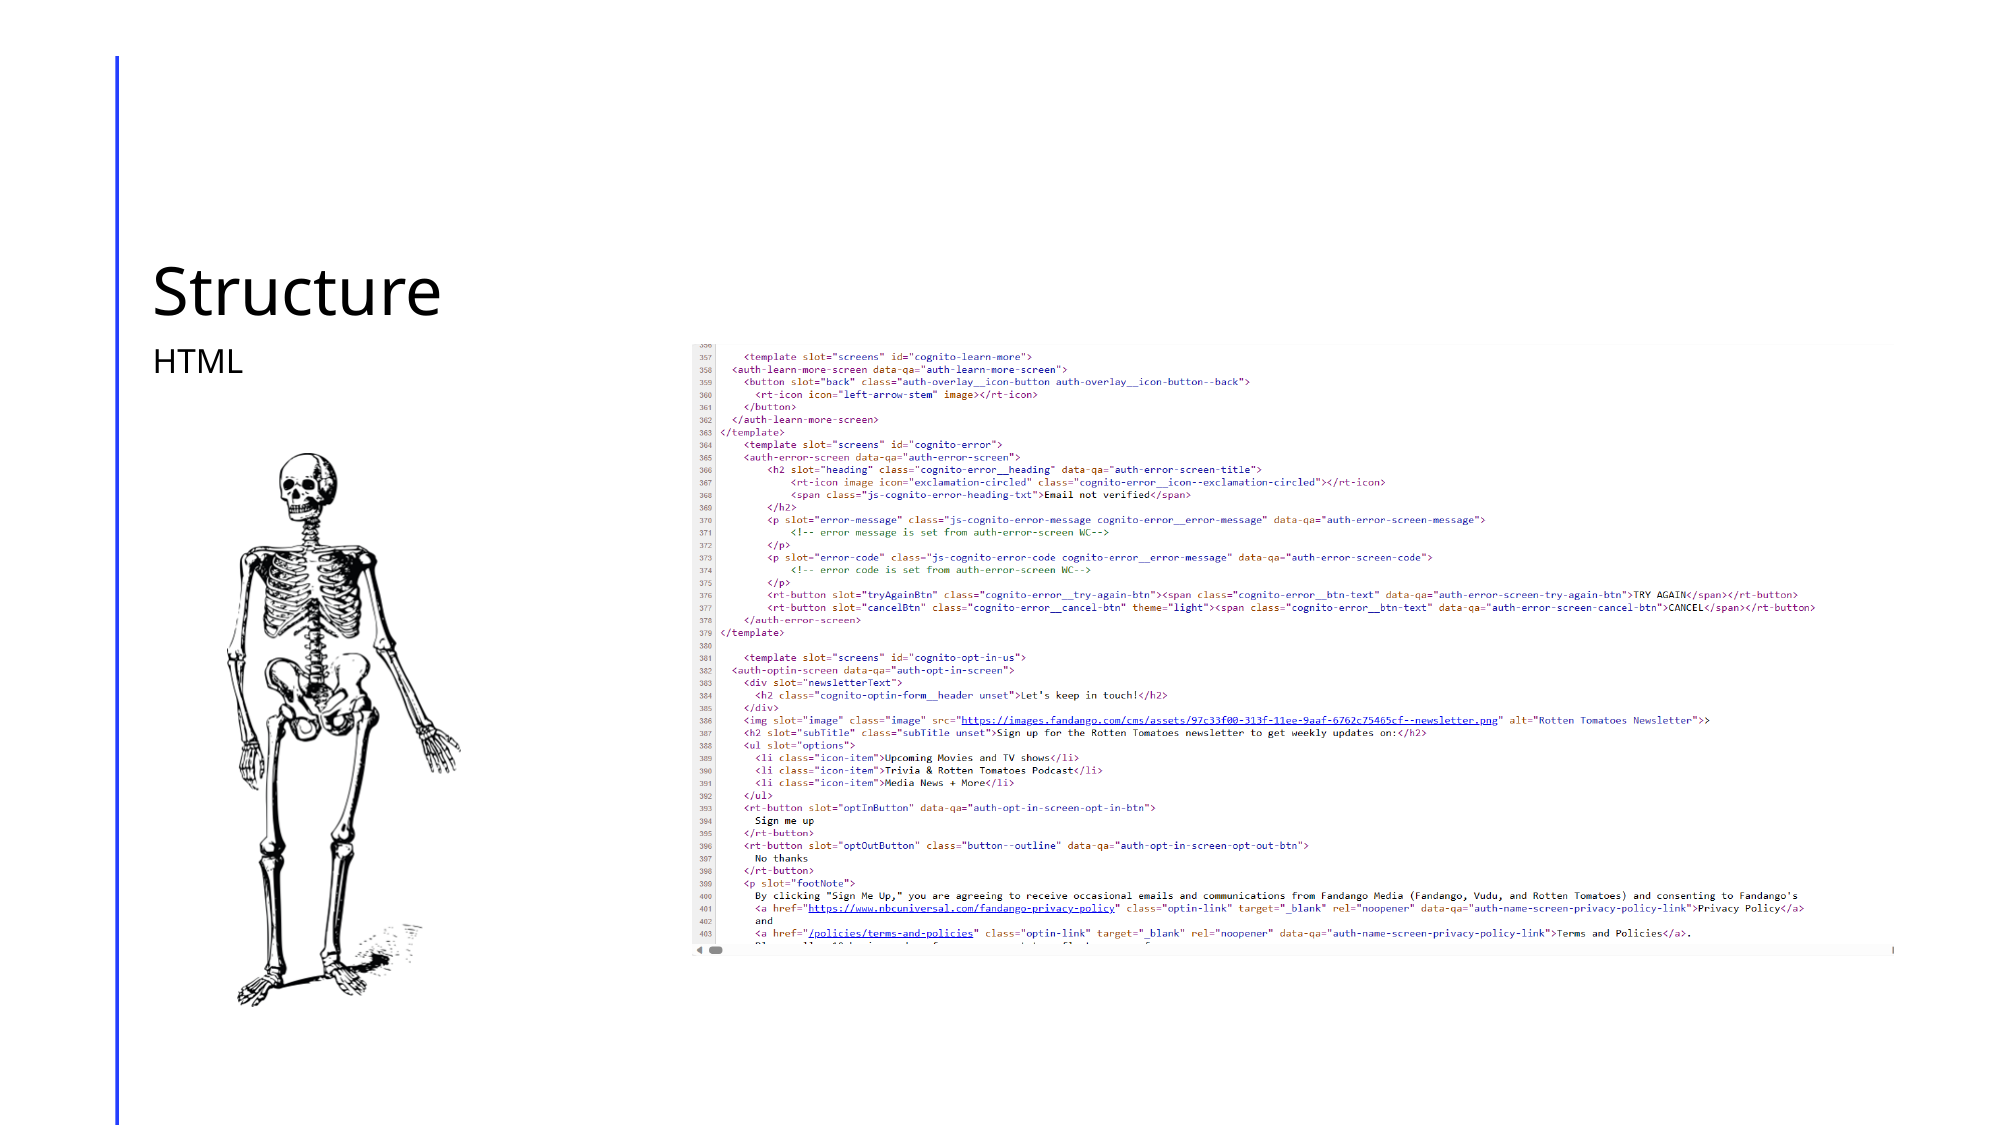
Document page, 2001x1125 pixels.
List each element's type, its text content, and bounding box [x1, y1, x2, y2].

list HTML [137, 337, 783, 963]
picture [227, 453, 461, 1007]
title Structure [137, 75, 783, 337]
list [692, 344, 1894, 956]
